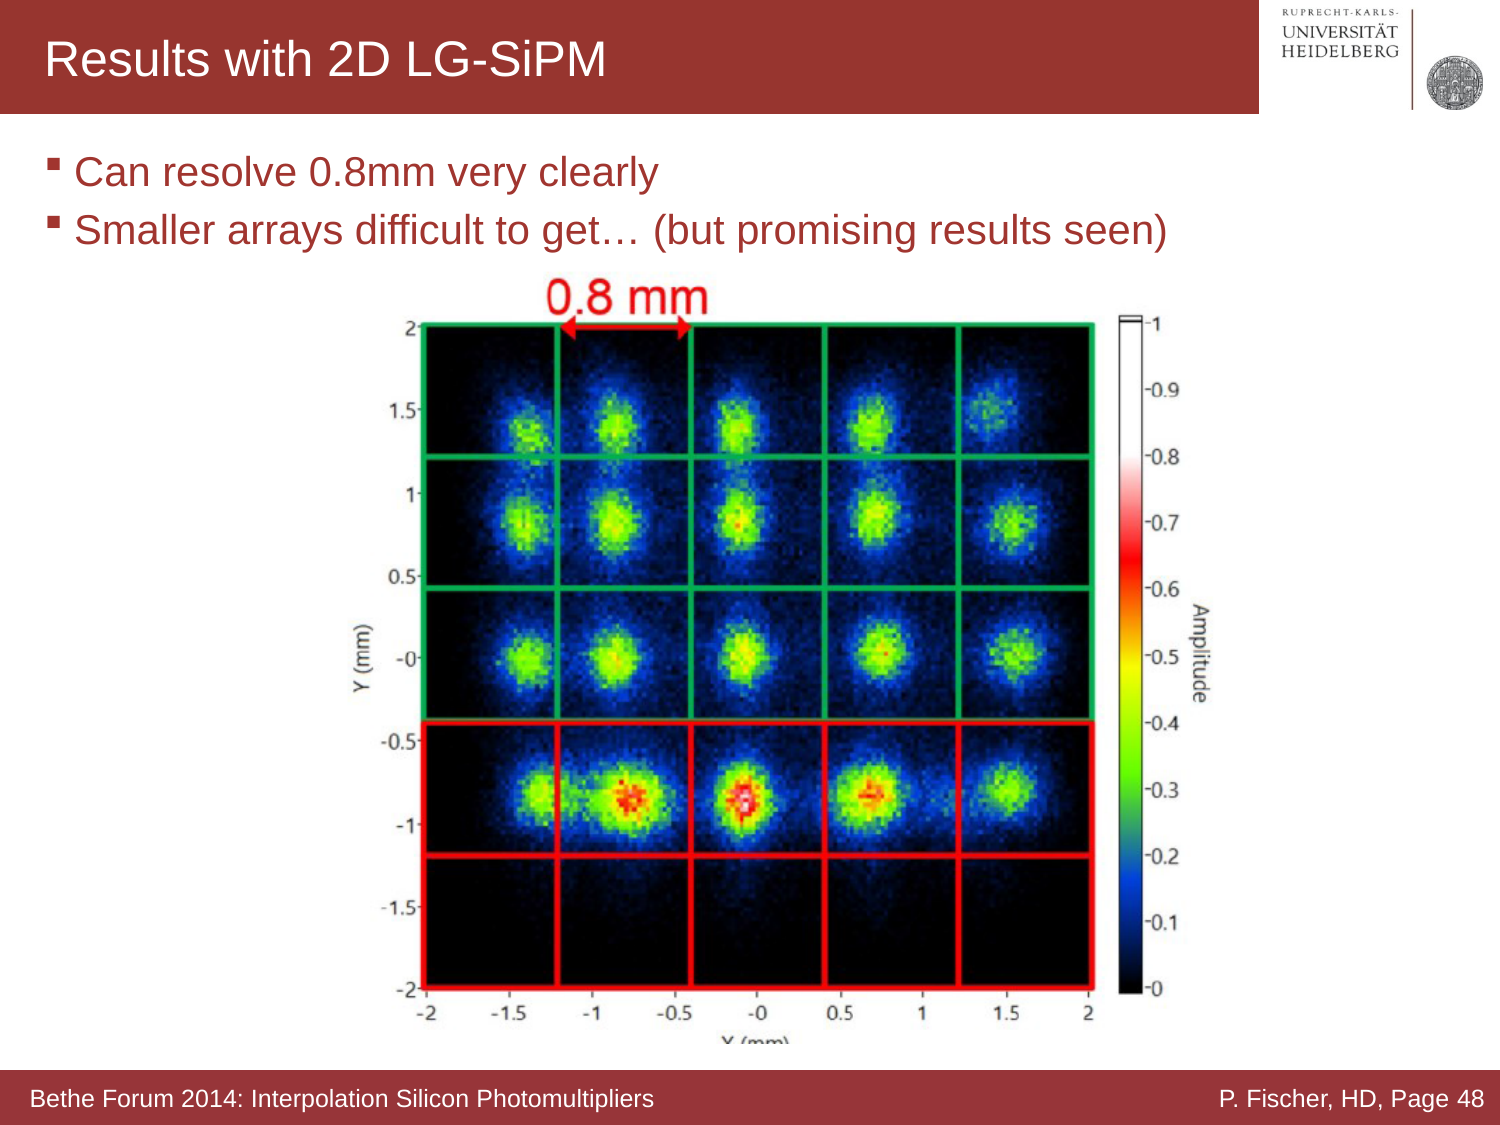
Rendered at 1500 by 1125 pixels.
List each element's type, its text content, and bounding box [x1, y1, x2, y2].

slide_number P. Fischer, HD, Page 48 [702, 1070, 1500, 1125]
picture [1281, 7, 1483, 110]
footer Bethe Forum 2014: Interpolation Silicon Photomultipliers [0, 1070, 702, 1125]
title Results with 2D LG-SiPM [0, 0, 1259, 114]
picture [324, 255, 1230, 1044]
list Can resolve 0.8mm very clearly Smaller arrays difficult to get… (but promising results seen) [29, 137, 1477, 279]
